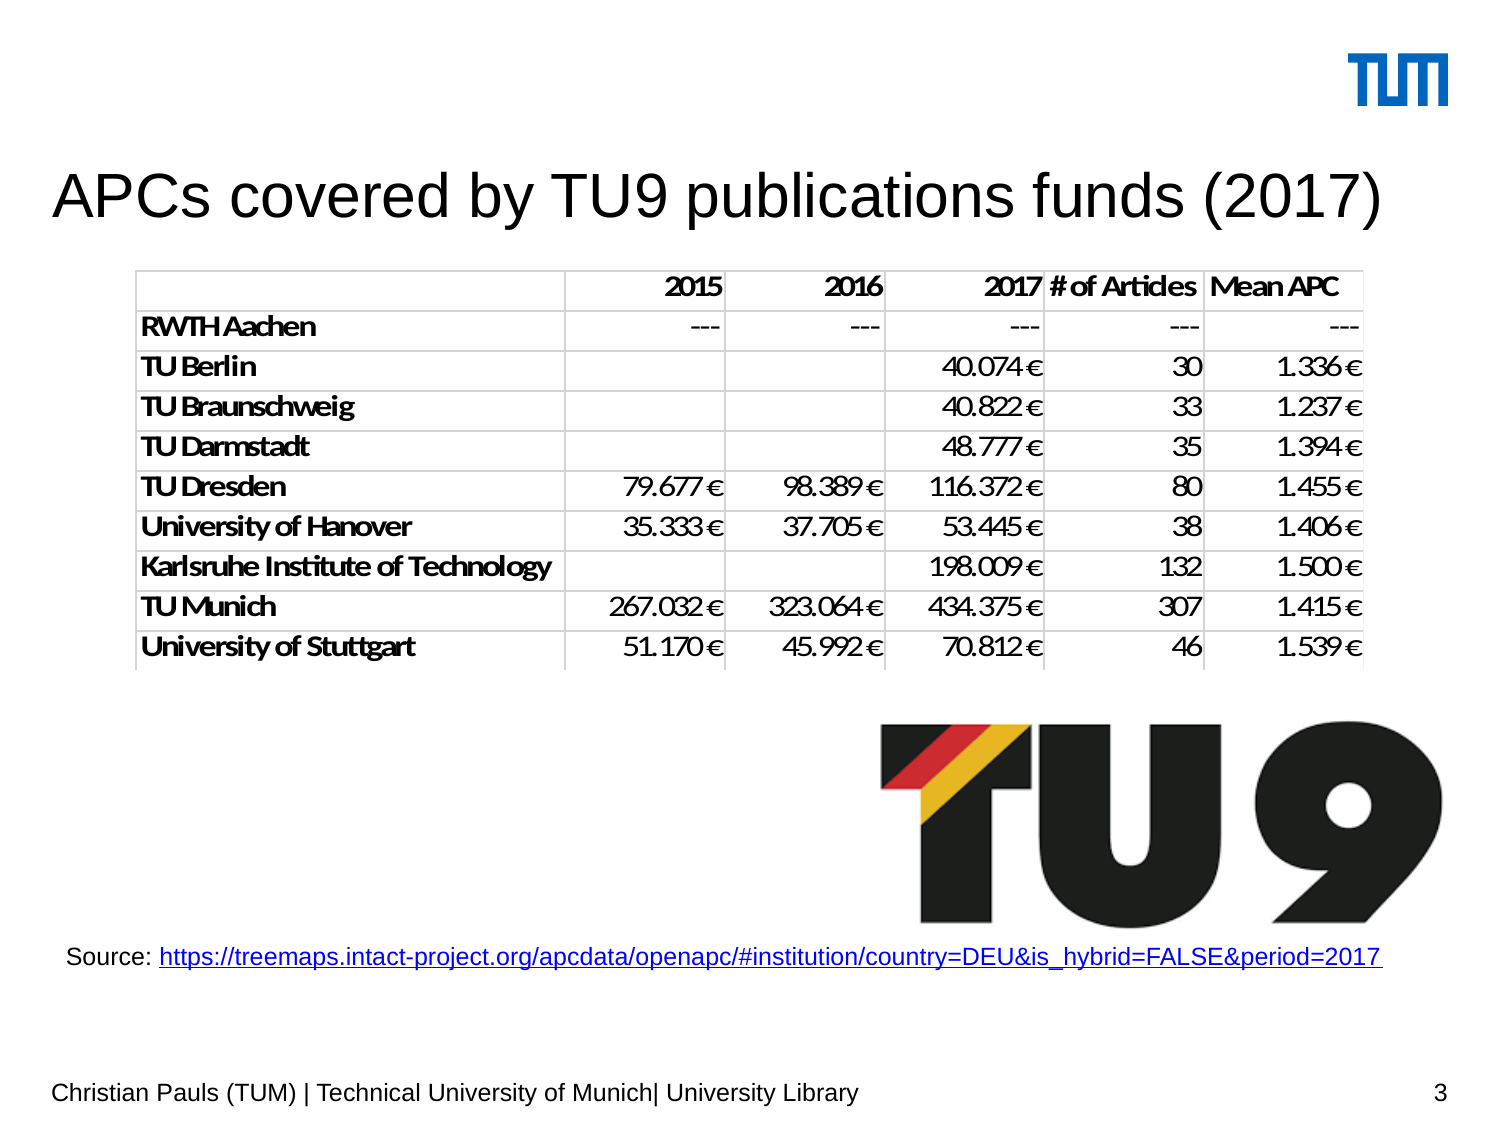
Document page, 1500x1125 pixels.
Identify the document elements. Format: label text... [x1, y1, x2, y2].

footer Christian Pauls (TUM) | Technical University of Munich| University Library [51, 1061, 1112, 1122]
title APCs covered by TU9 publications funds (2017) [52, 162, 1449, 231]
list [875, 717, 1449, 934]
slide_number 3 [1112, 1061, 1448, 1122]
text_box Source: https://treemaps.intact-project.org/apcdata/openapc/#institution/country=DEU&is_hybrid=FALSE&period=2017 [51, 932, 1448, 978]
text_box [134, 270, 1366, 673]
